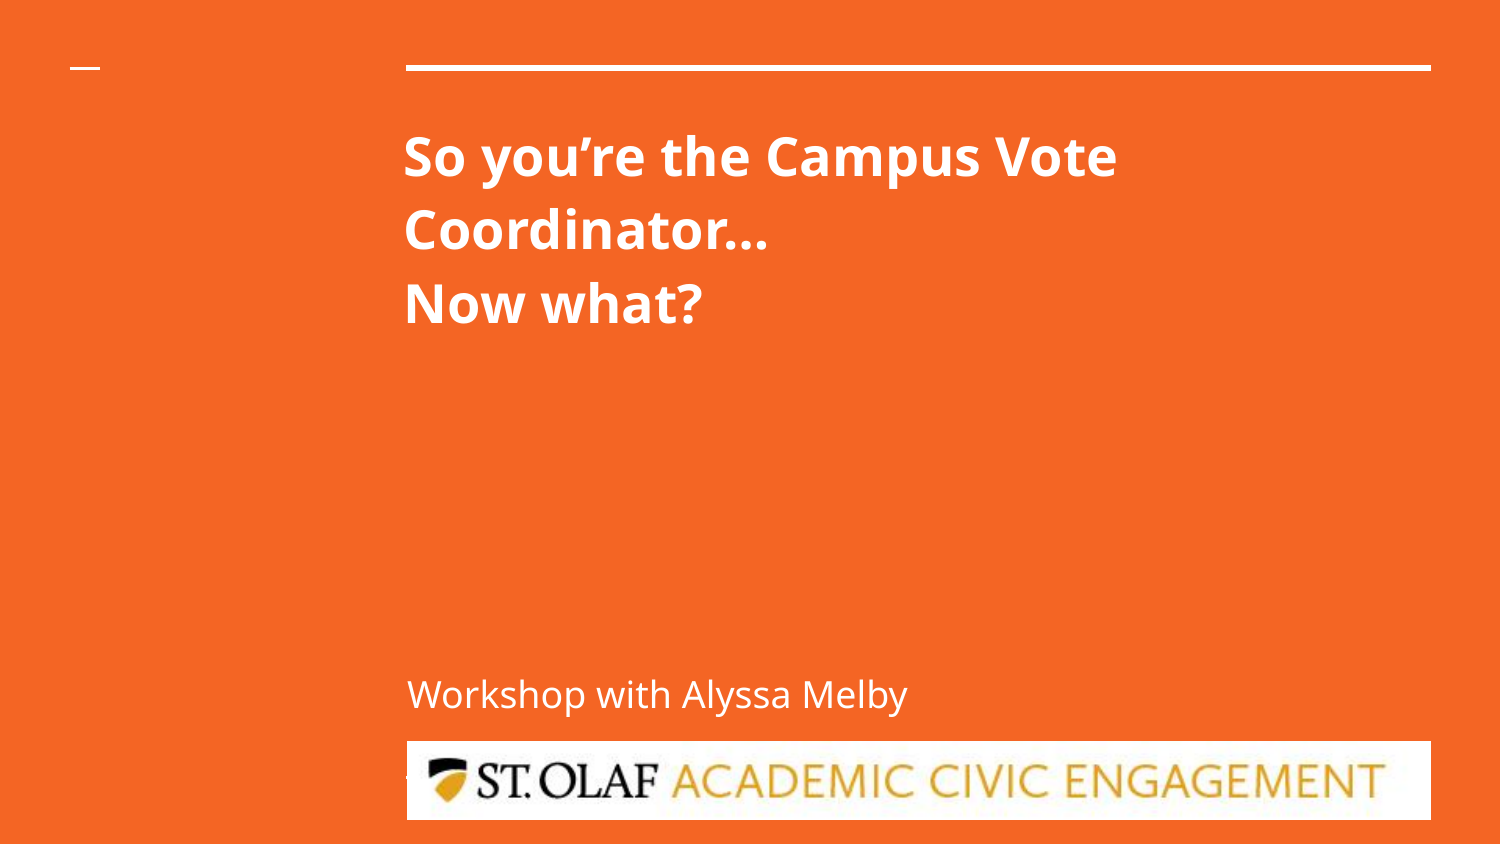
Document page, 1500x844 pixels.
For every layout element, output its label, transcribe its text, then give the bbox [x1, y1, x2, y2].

subtitle Workshop with Alyssa Melby [392, 531, 1431, 735]
picture [406, 741, 1431, 821]
title So you’re the Campus Vote Coordinator… Now what? [389, 103, 1428, 357]
